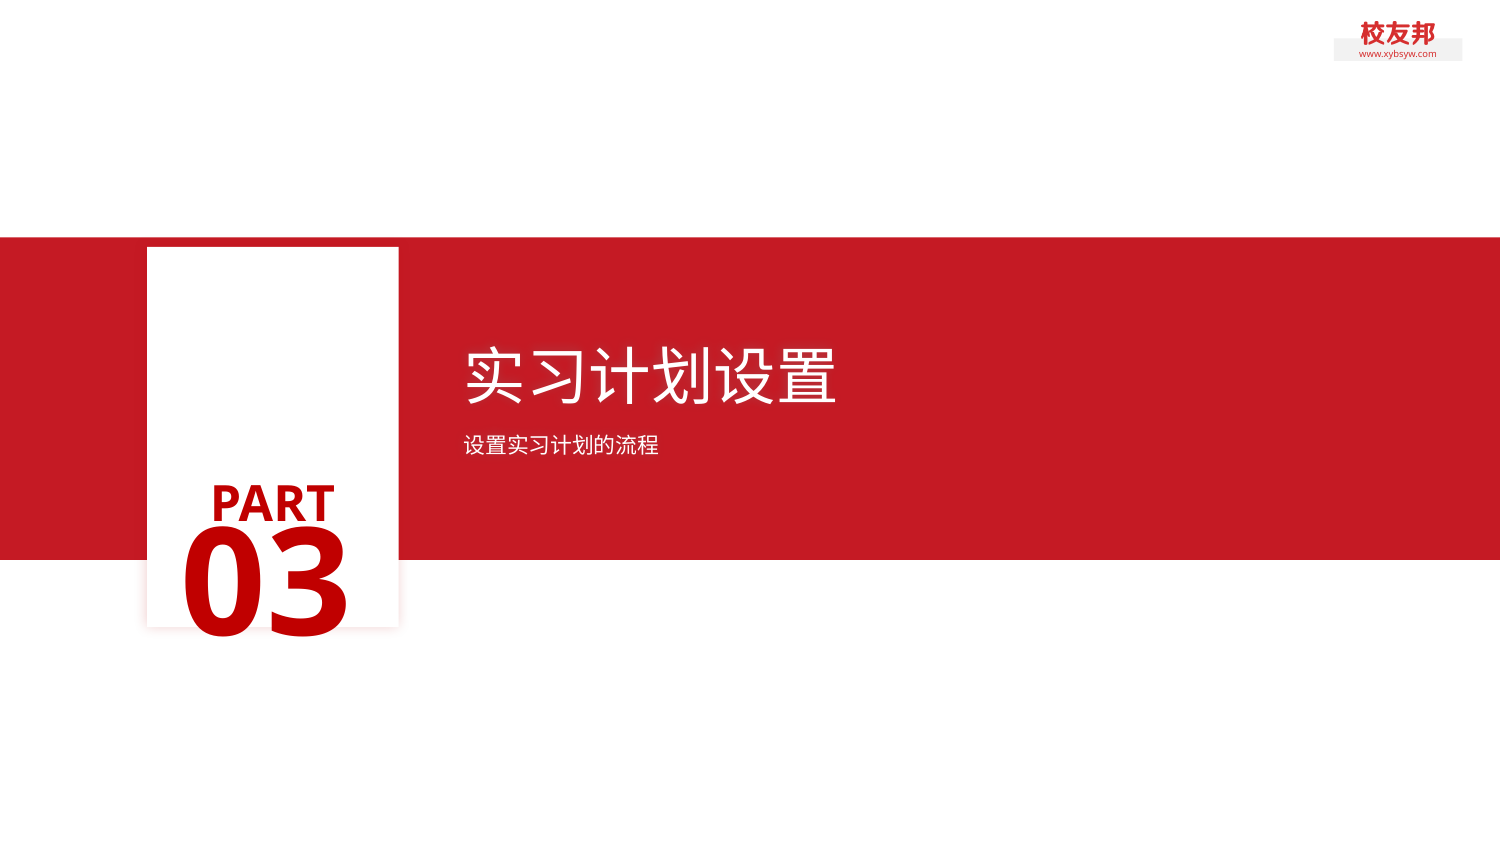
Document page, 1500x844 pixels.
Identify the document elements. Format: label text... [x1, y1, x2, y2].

text_box [147, 246, 399, 628]
text_box PART [165, 463, 350, 539]
text_box [0, 237, 1500, 560]
text_box 设置实习计划的流程 [456, 425, 1193, 464]
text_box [1333, 21, 1463, 67]
text_box 03 [165, 297, 388, 673]
text_box 实习计划设置 [456, 329, 1172, 419]
